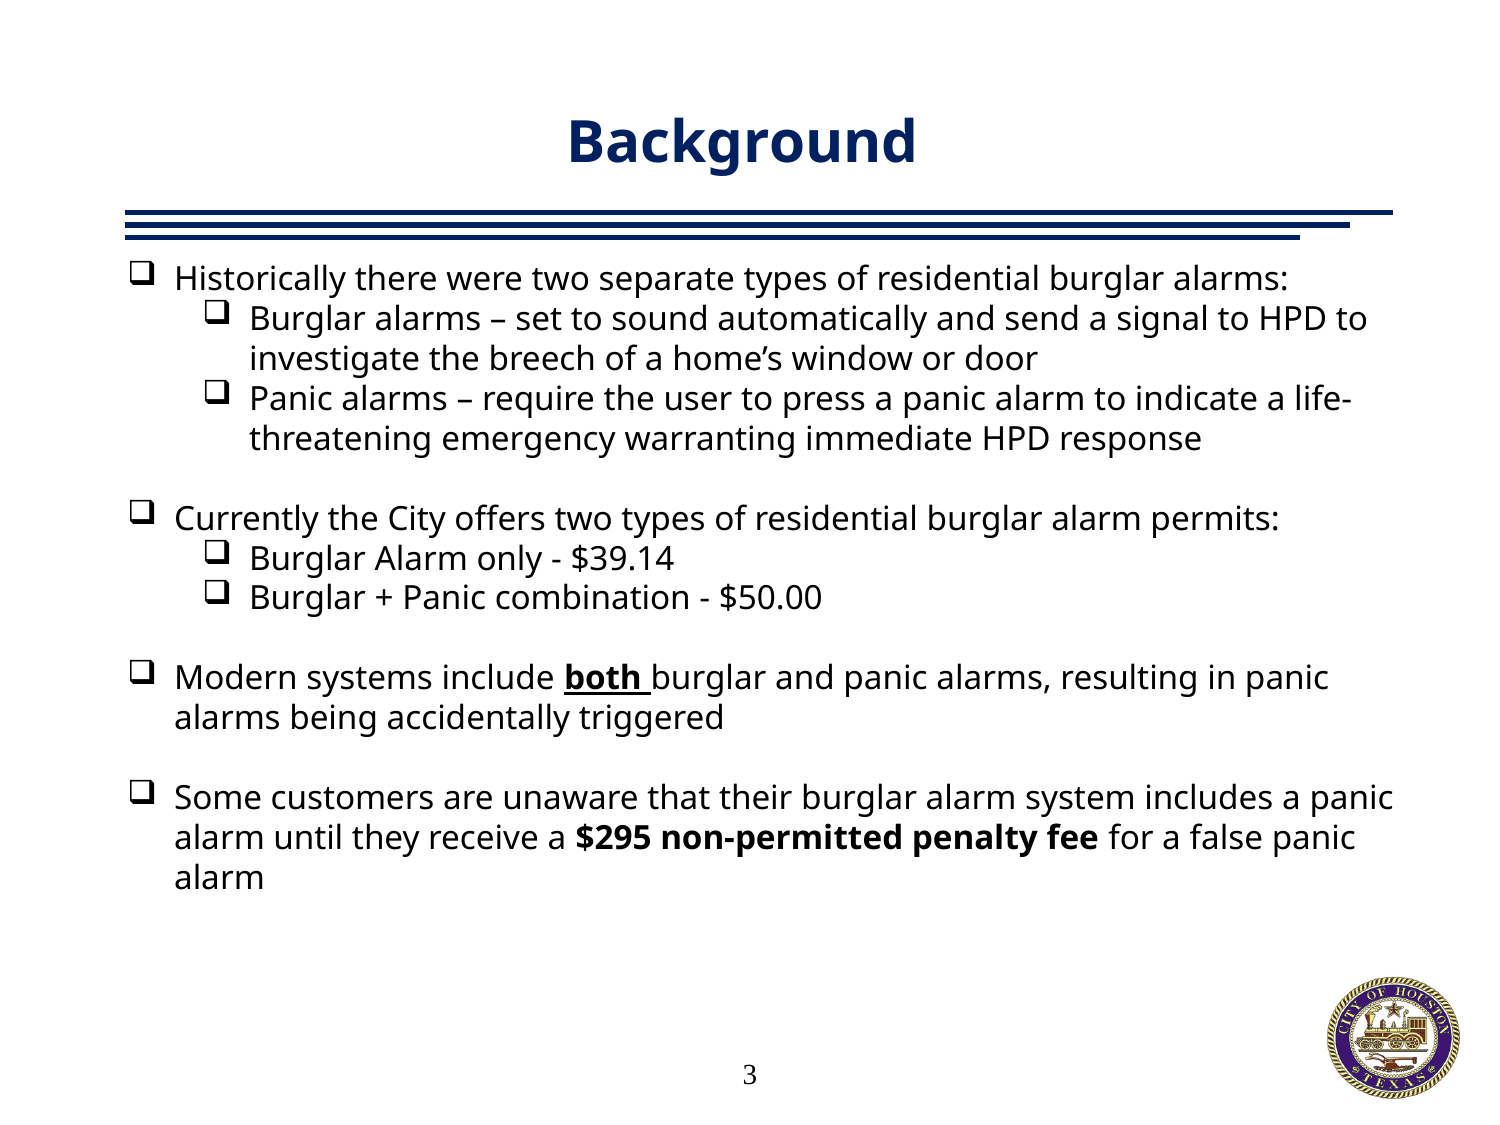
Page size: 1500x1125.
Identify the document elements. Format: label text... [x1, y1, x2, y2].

text_box Historically there were two separate types of residential burglar alarms: Burglar alarms – set to sound automatically and send a signal to HPD to investigate the breech of a home’s window or door Panic alarms – require the user to press a panic alarm to indicate a life-threatening emergency warranting immediate HPD response Currently the City offers two types of residential burglar alarm permits: Burglar Alarm only - $39.14 Burglar + Panic combination - $50.00 Modern systems include both burglar and panic alarms, resulting in panic alarms being accidentally triggered Some customers are unaware that their burglar alarm system includes a panic alarm until they receive a $295 non-permitted penalty fee for a false panic alarm [37, 249, 1413, 904]
picture [1324, 974, 1461, 1101]
title Background [75, 45, 1425, 233]
footer 3 [512, 1042, 988, 1103]
